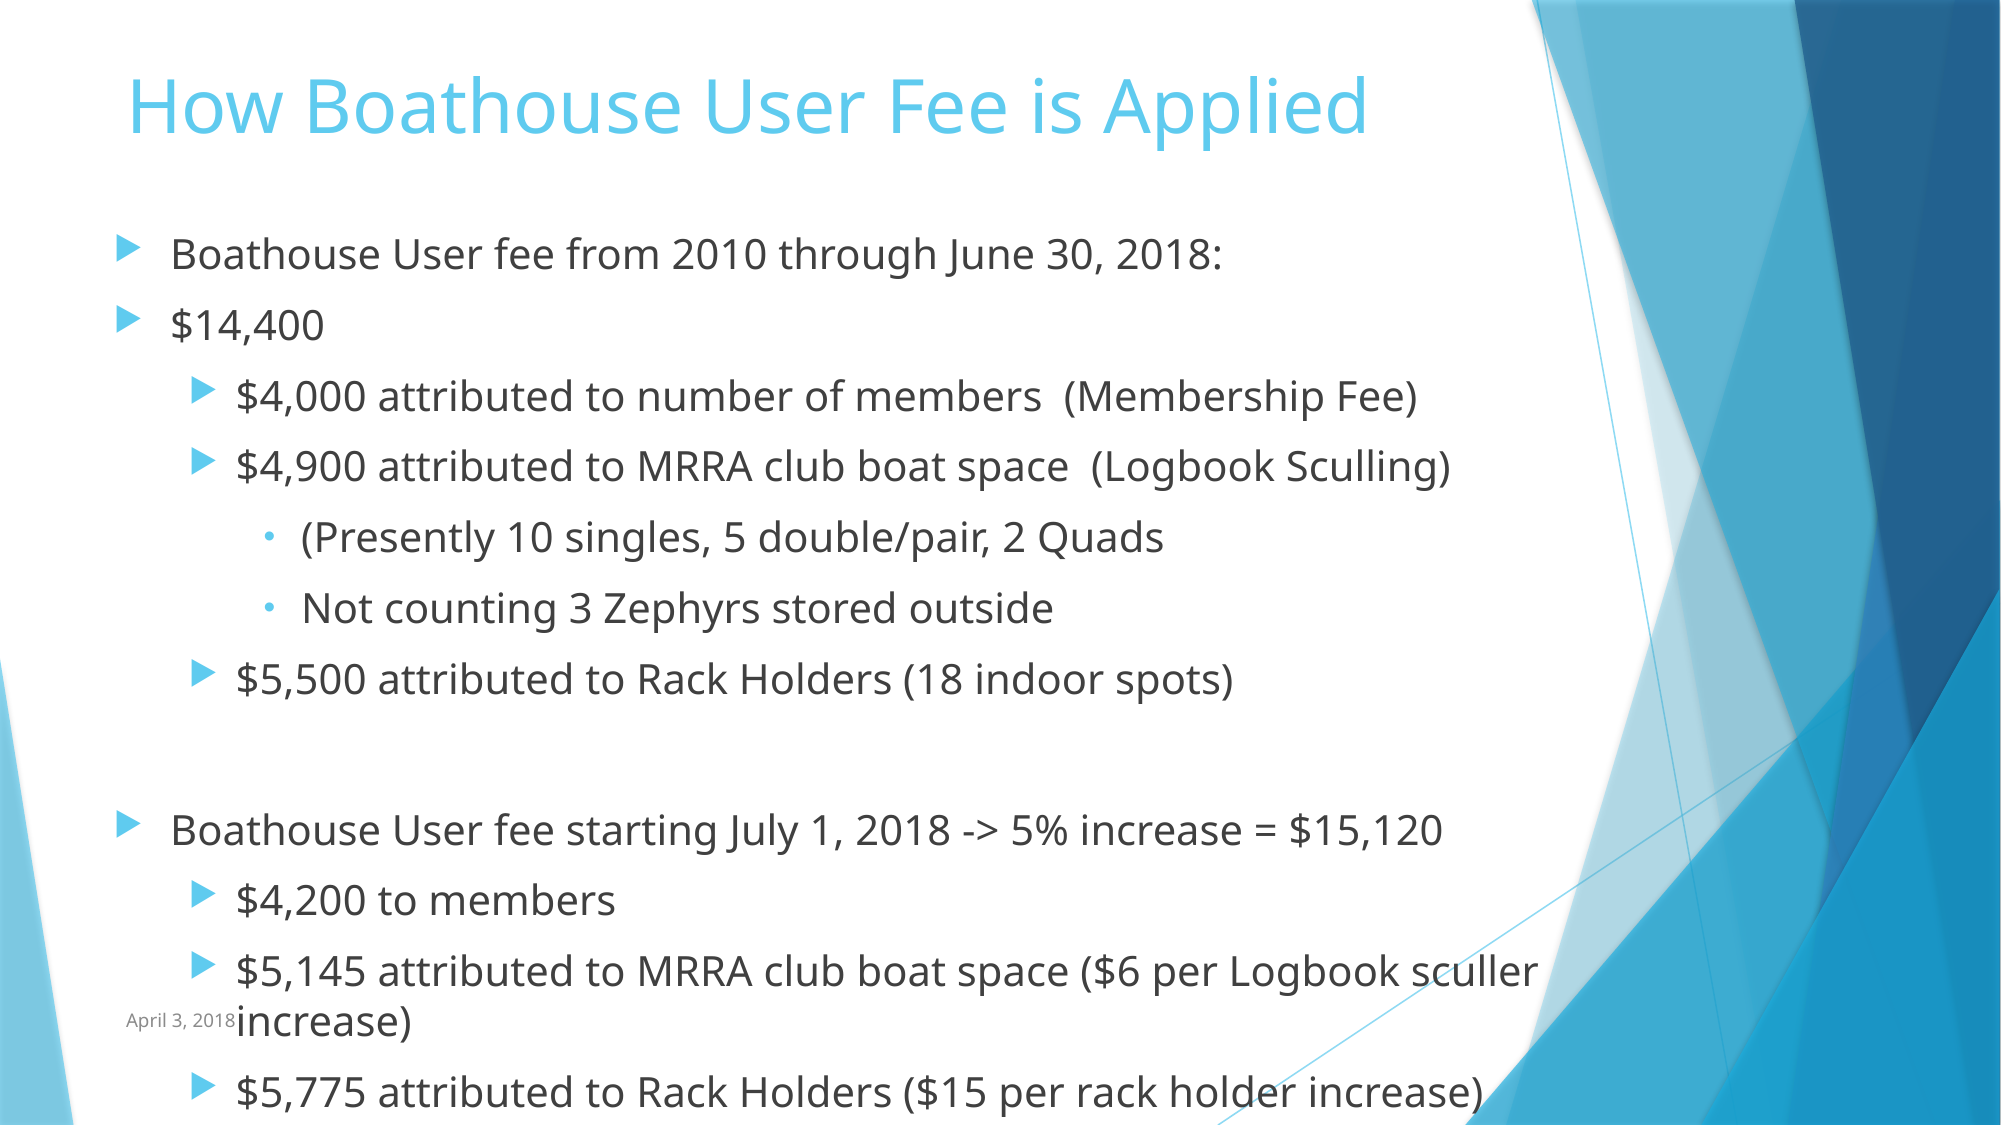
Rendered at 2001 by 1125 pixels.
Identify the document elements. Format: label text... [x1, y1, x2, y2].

title How Boathouse User Fee is Applied [111, 50, 1639, 220]
list Boathouse User fee from 2010 through June 30, 2018: $14,400 $4,000 attributed to number of members (Membership Fee) $4,900 attributed to MRRA club boat space (Logbook Sculling) (Presently 10 singles, 5 double/pair, 2 Quads Not counting 3 Zephyrs stored outside $5,500 attributed to Rack Holders (18 indoor spots) Boathouse User fee starting July 1, 2018 -> 5% increase = $15,120 $4,200 to members $5,145 attributed to MRRA club boat space ($6 per Logbook sculler increase) $5,775 attributed to Rack Holders ($15 per rack holder increase) [98, 220, 1700, 978]
footer April 3, 2018 [111, 991, 1145, 1051]
